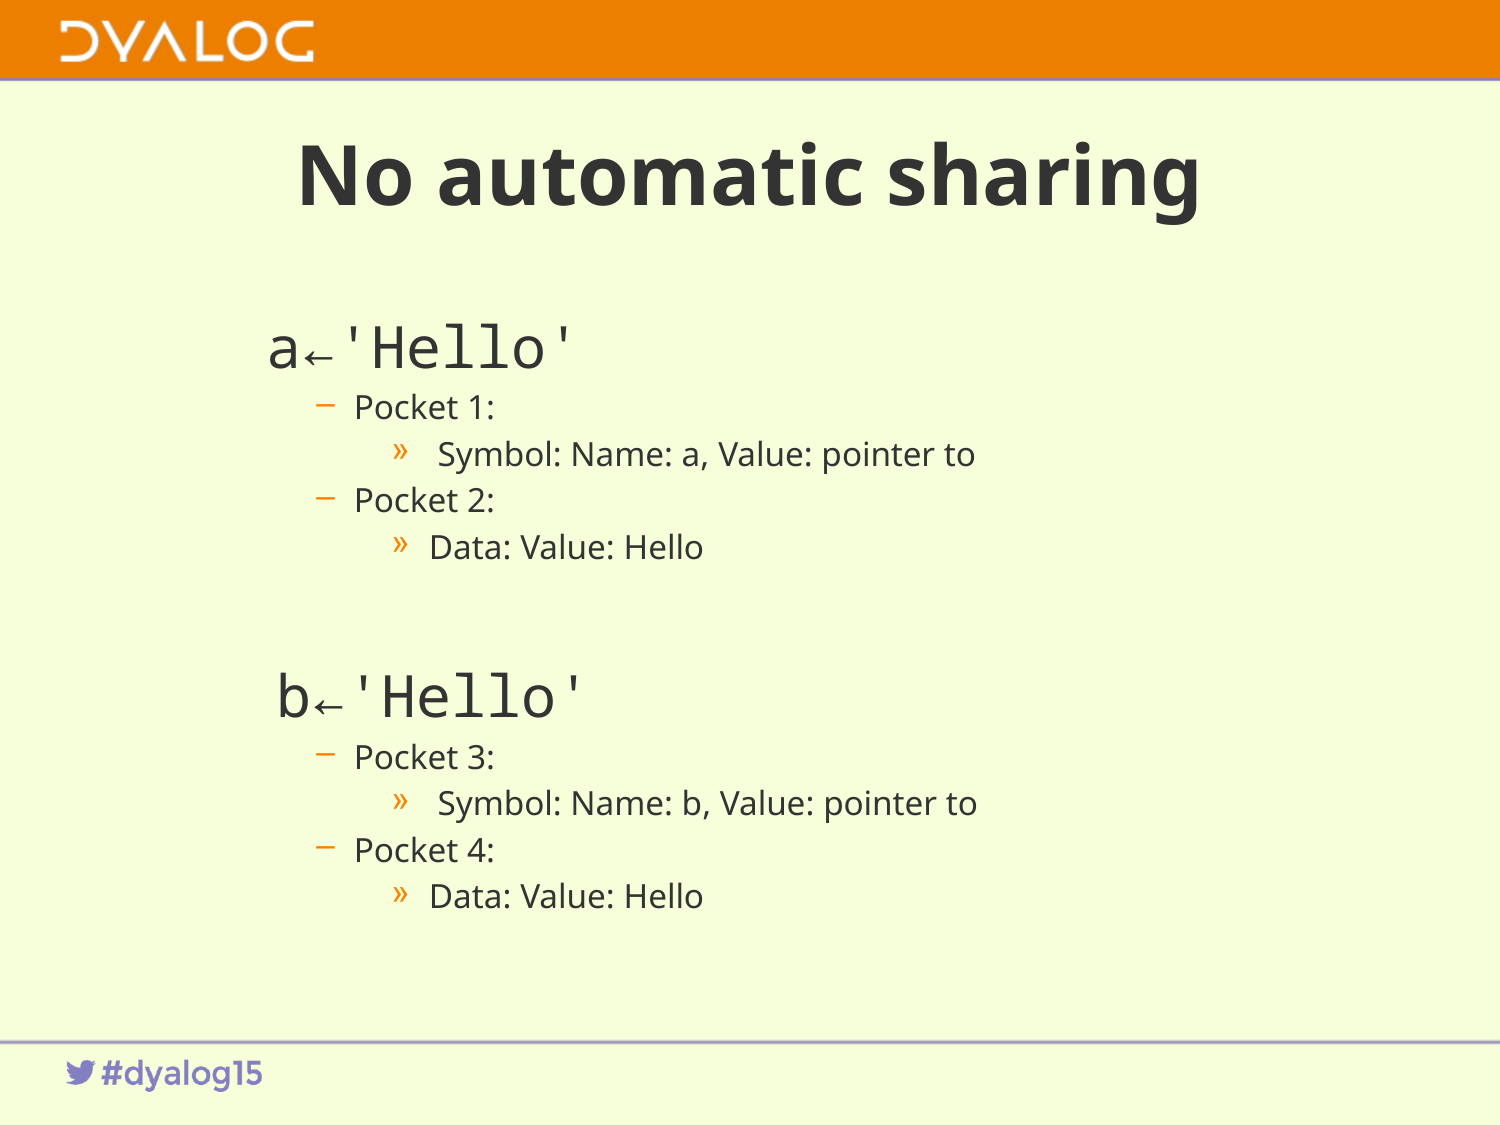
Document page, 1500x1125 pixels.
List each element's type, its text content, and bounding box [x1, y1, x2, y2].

list a←'Hello' Pocket 1: Symbol: Name: a, Value: pointer to Pocket 2: Data: Value: Hello b←'Hello' Pocket 3: Symbol: Name: b, Value: pointer to Pocket 4: Data: Value: Hello [76, 302, 1427, 1046]
title No automatic sharing [75, 115, 1425, 303]
picture [0, 0, 1500, 1125]
